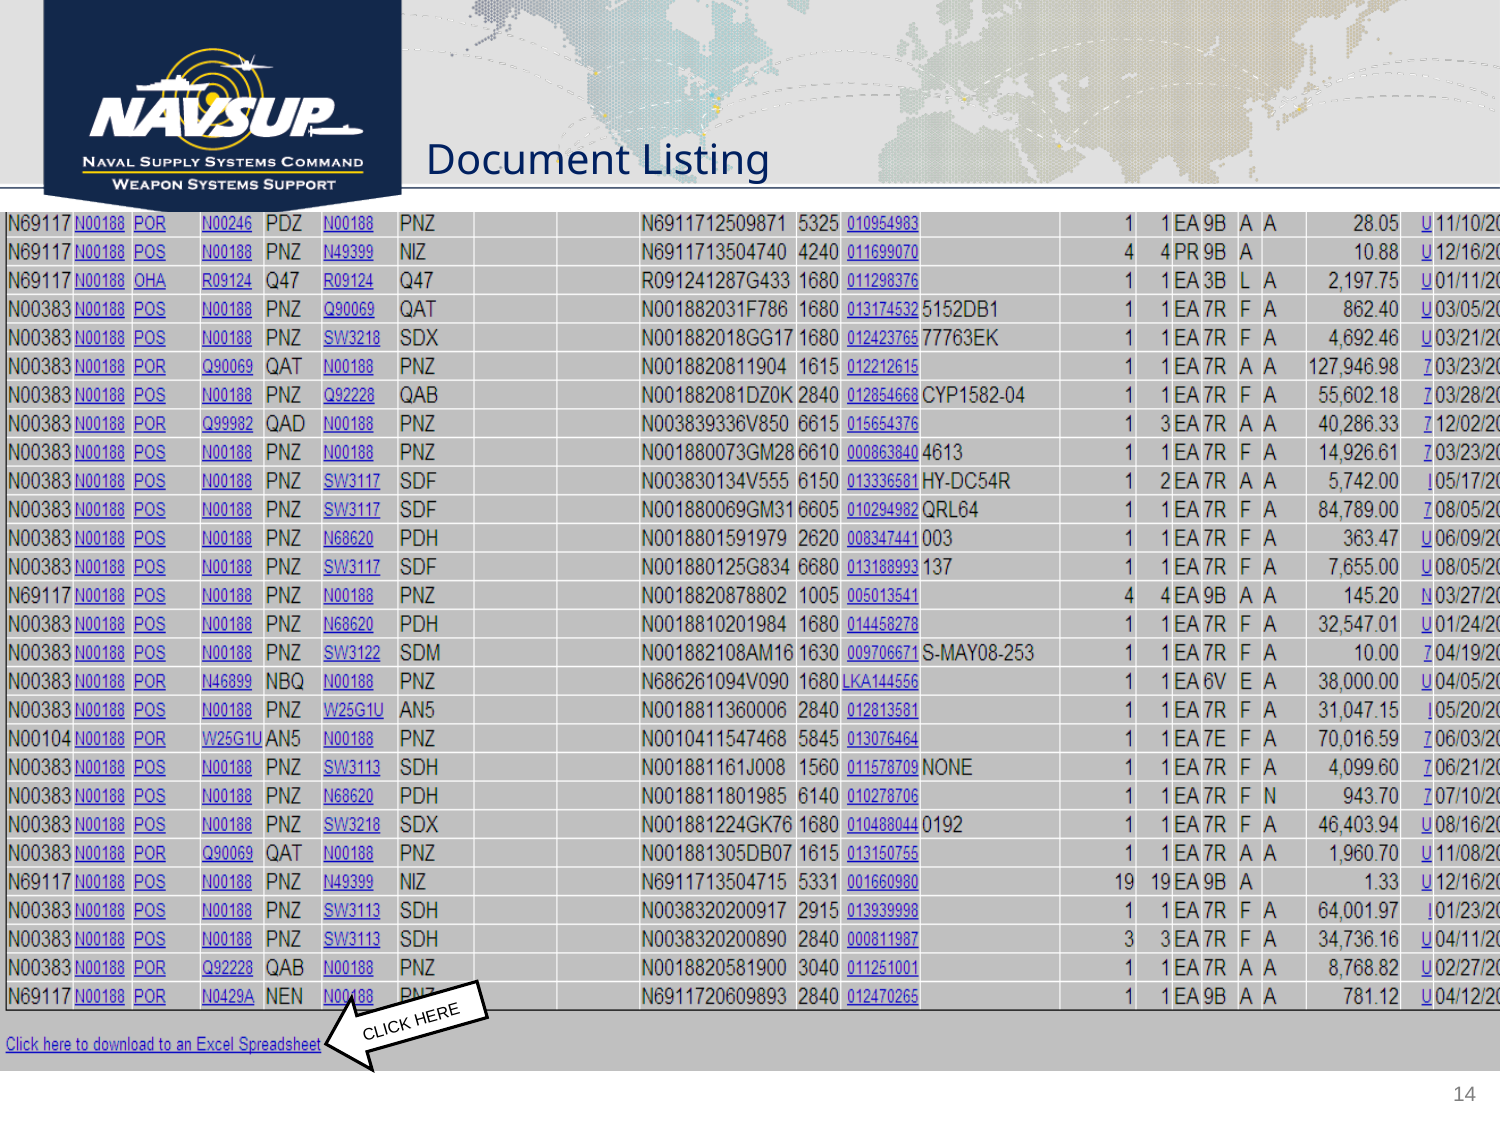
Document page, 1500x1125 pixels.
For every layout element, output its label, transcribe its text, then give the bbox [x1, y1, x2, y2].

title Document Listing [425, 131, 1397, 192]
picture [0, 0, 1500, 1071]
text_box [322, 984, 486, 1060]
